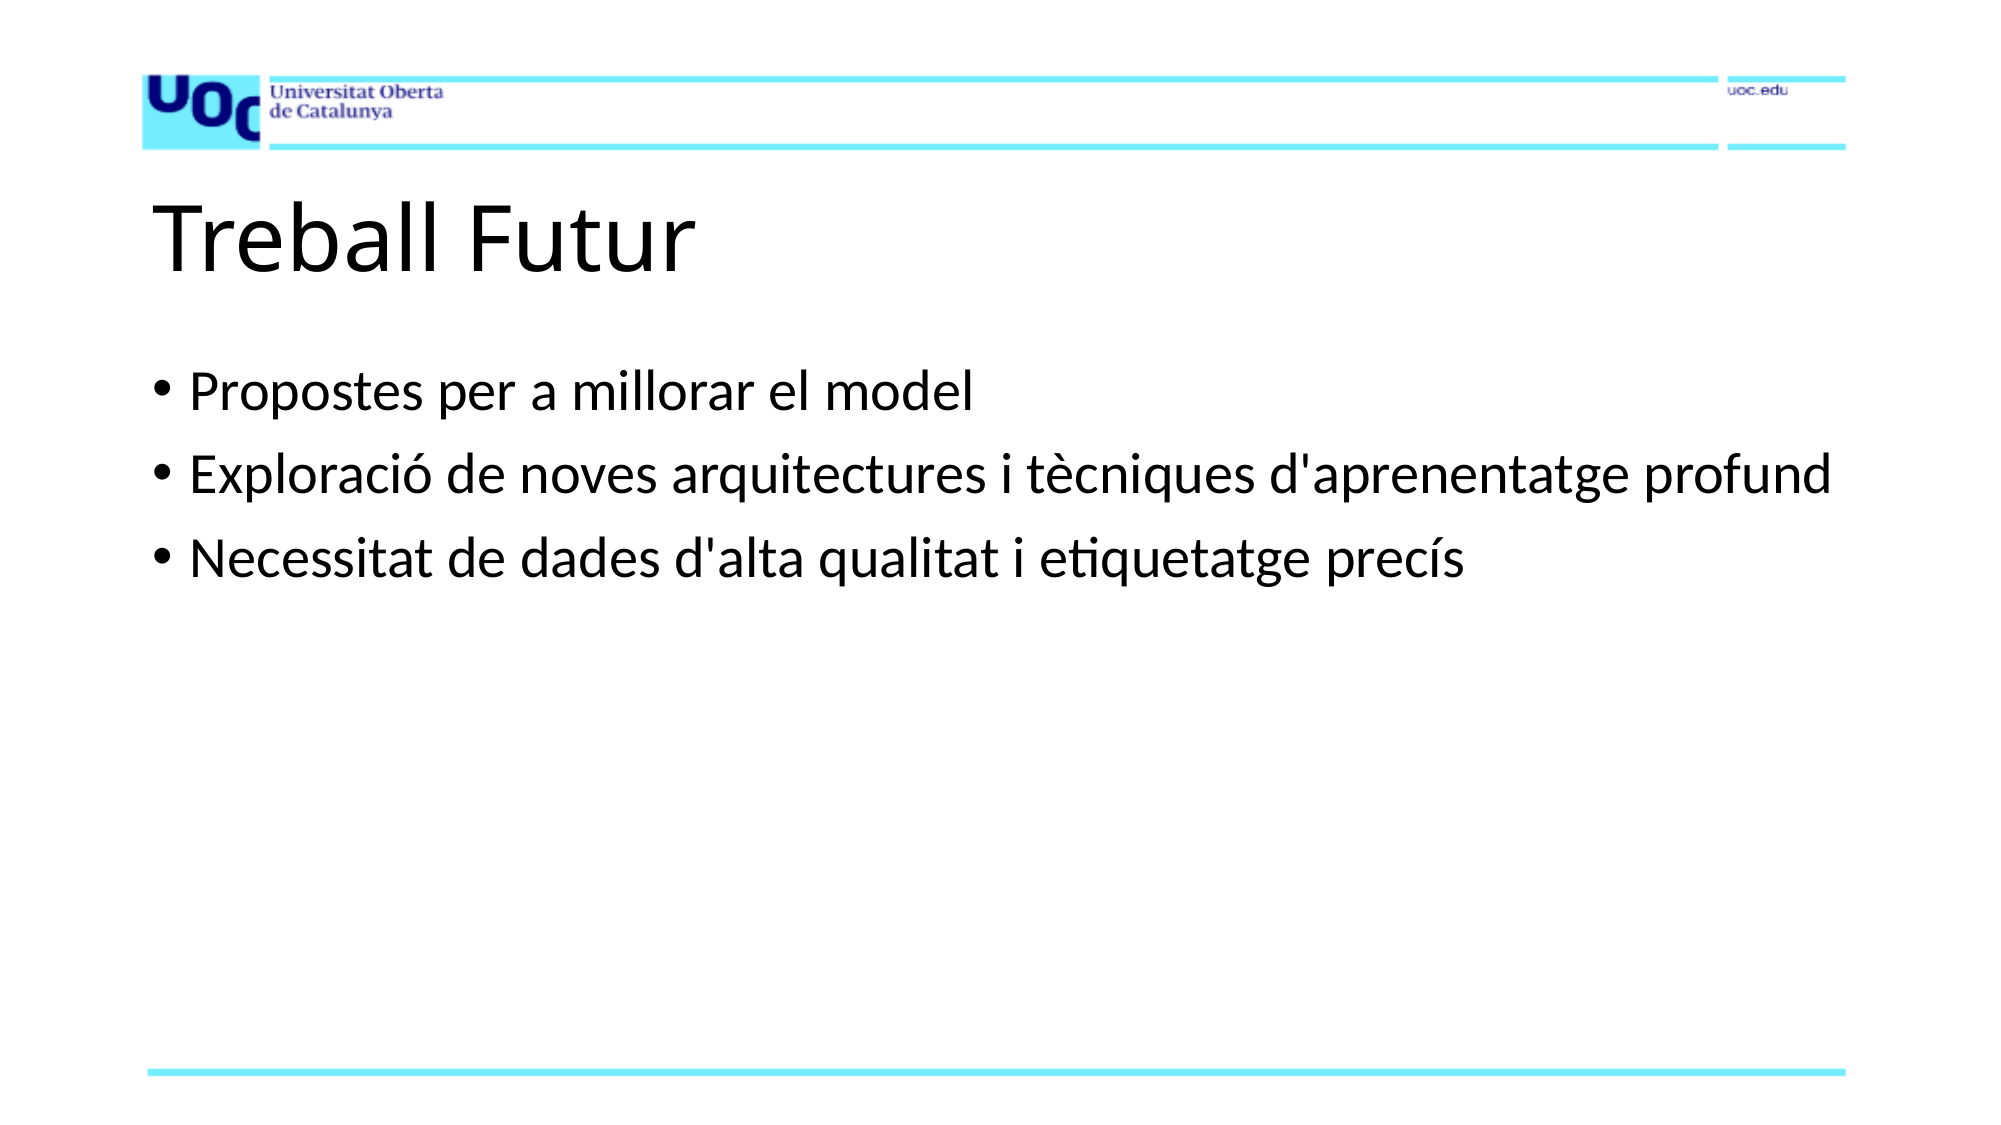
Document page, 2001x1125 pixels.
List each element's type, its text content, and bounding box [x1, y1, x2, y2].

title Treball Futur [137, 163, 1863, 322]
list Propostes per a millorar el model Exploració de noves arquitectures i tècniques d'aprenentatge profund Necessitat de dades d'alta qualitat i etiquetatge precís [137, 352, 1863, 1014]
picture [137, 59, 1863, 163]
picture [137, 1053, 1863, 1089]
